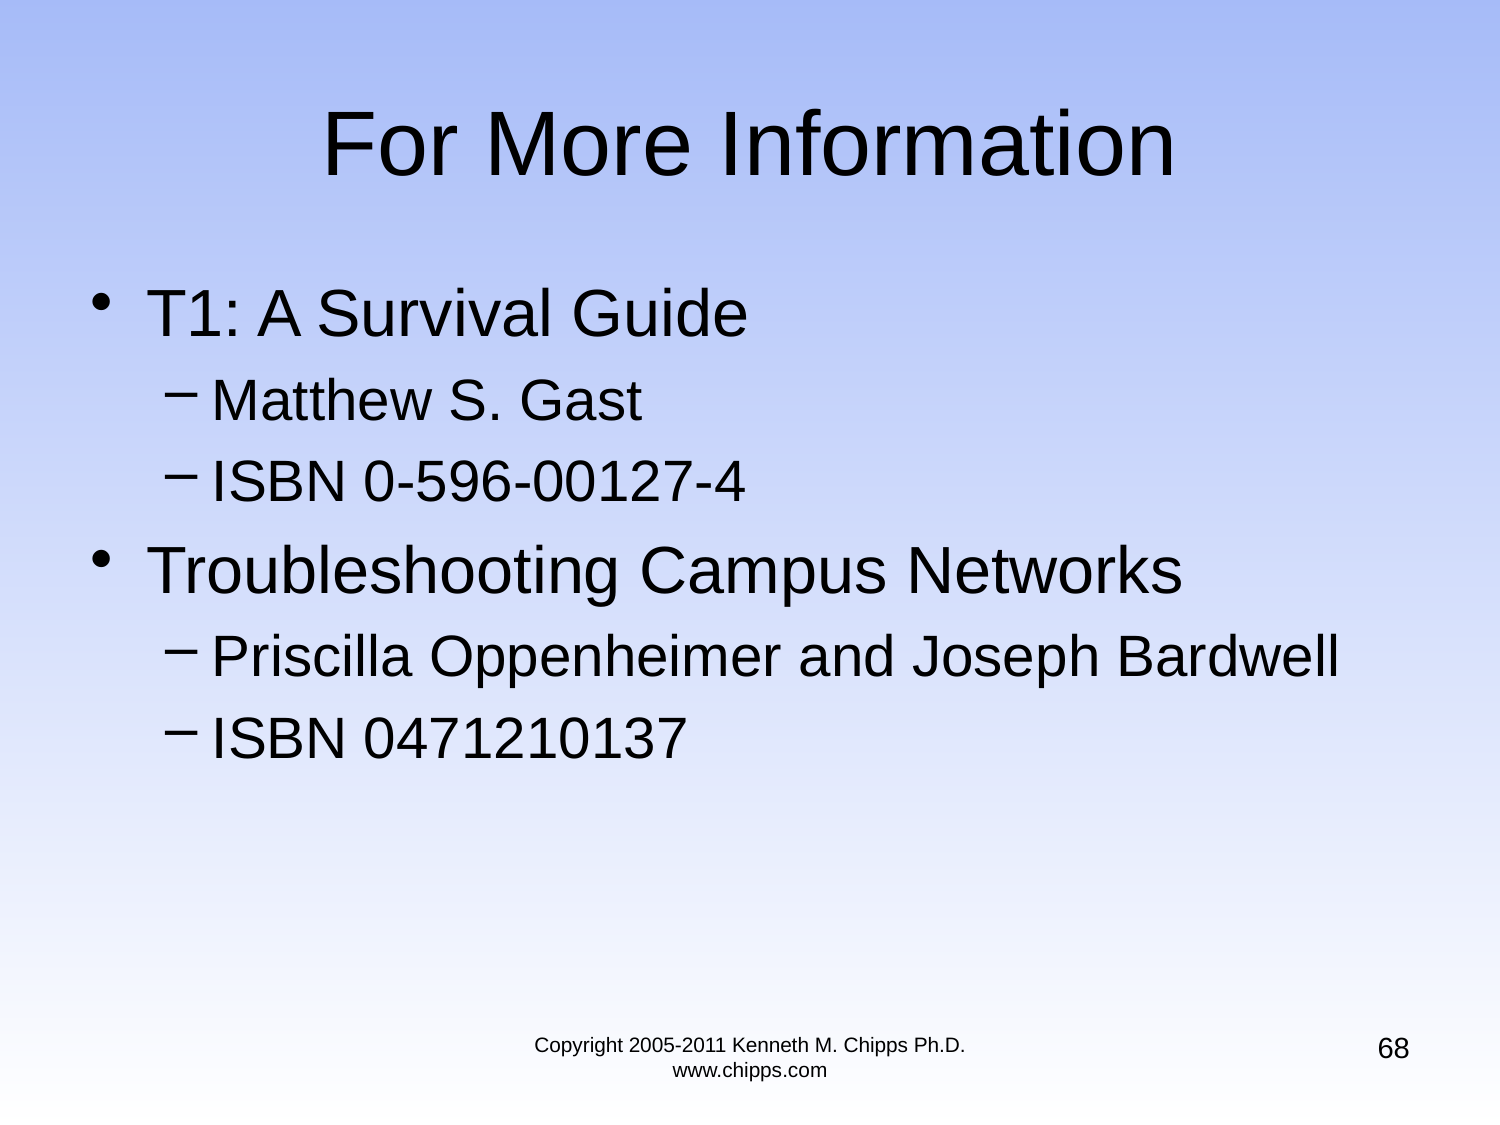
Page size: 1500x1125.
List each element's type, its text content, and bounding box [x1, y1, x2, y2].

list T1: A Survival Guide Matthew S. Gast ISBN 0-596-00127-4 Troubleshooting Campus Networks Priscilla Oppenheimer and Joseph Bardwell ISBN 0471210137 [74, 262, 1426, 1006]
title For More Information [74, 44, 1426, 233]
footer Copyright 2005-2011 Kenneth M. Chipps Ph.D. www.chipps.com [449, 1024, 1051, 1103]
slide_number 68 [1074, 1021, 1426, 1101]
